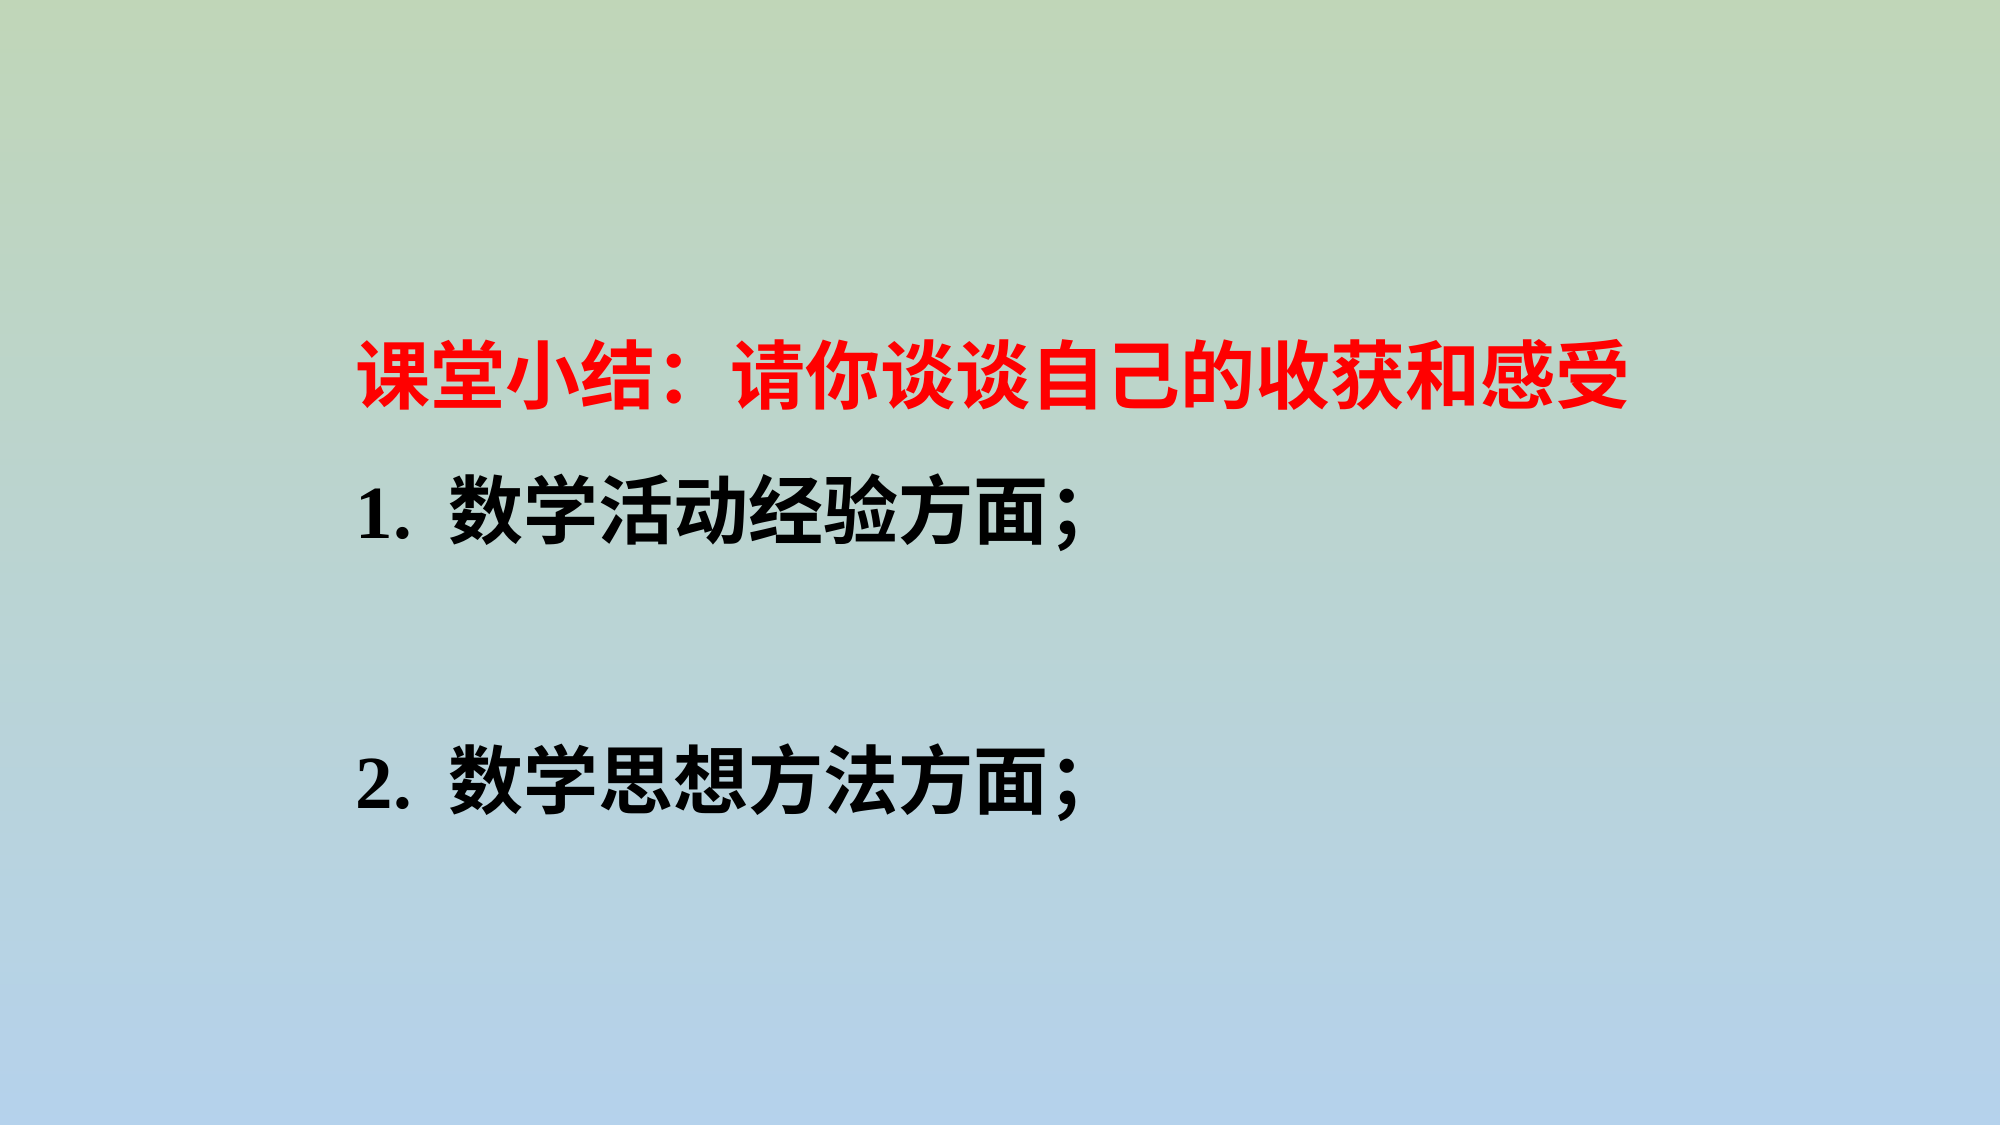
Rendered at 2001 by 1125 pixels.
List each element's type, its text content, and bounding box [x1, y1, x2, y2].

text_box 课堂小结：请你谈谈自己的收获和感受 1. 数学活动经验方面； 2. 数学思想方法方面； [340, 276, 1659, 967]
